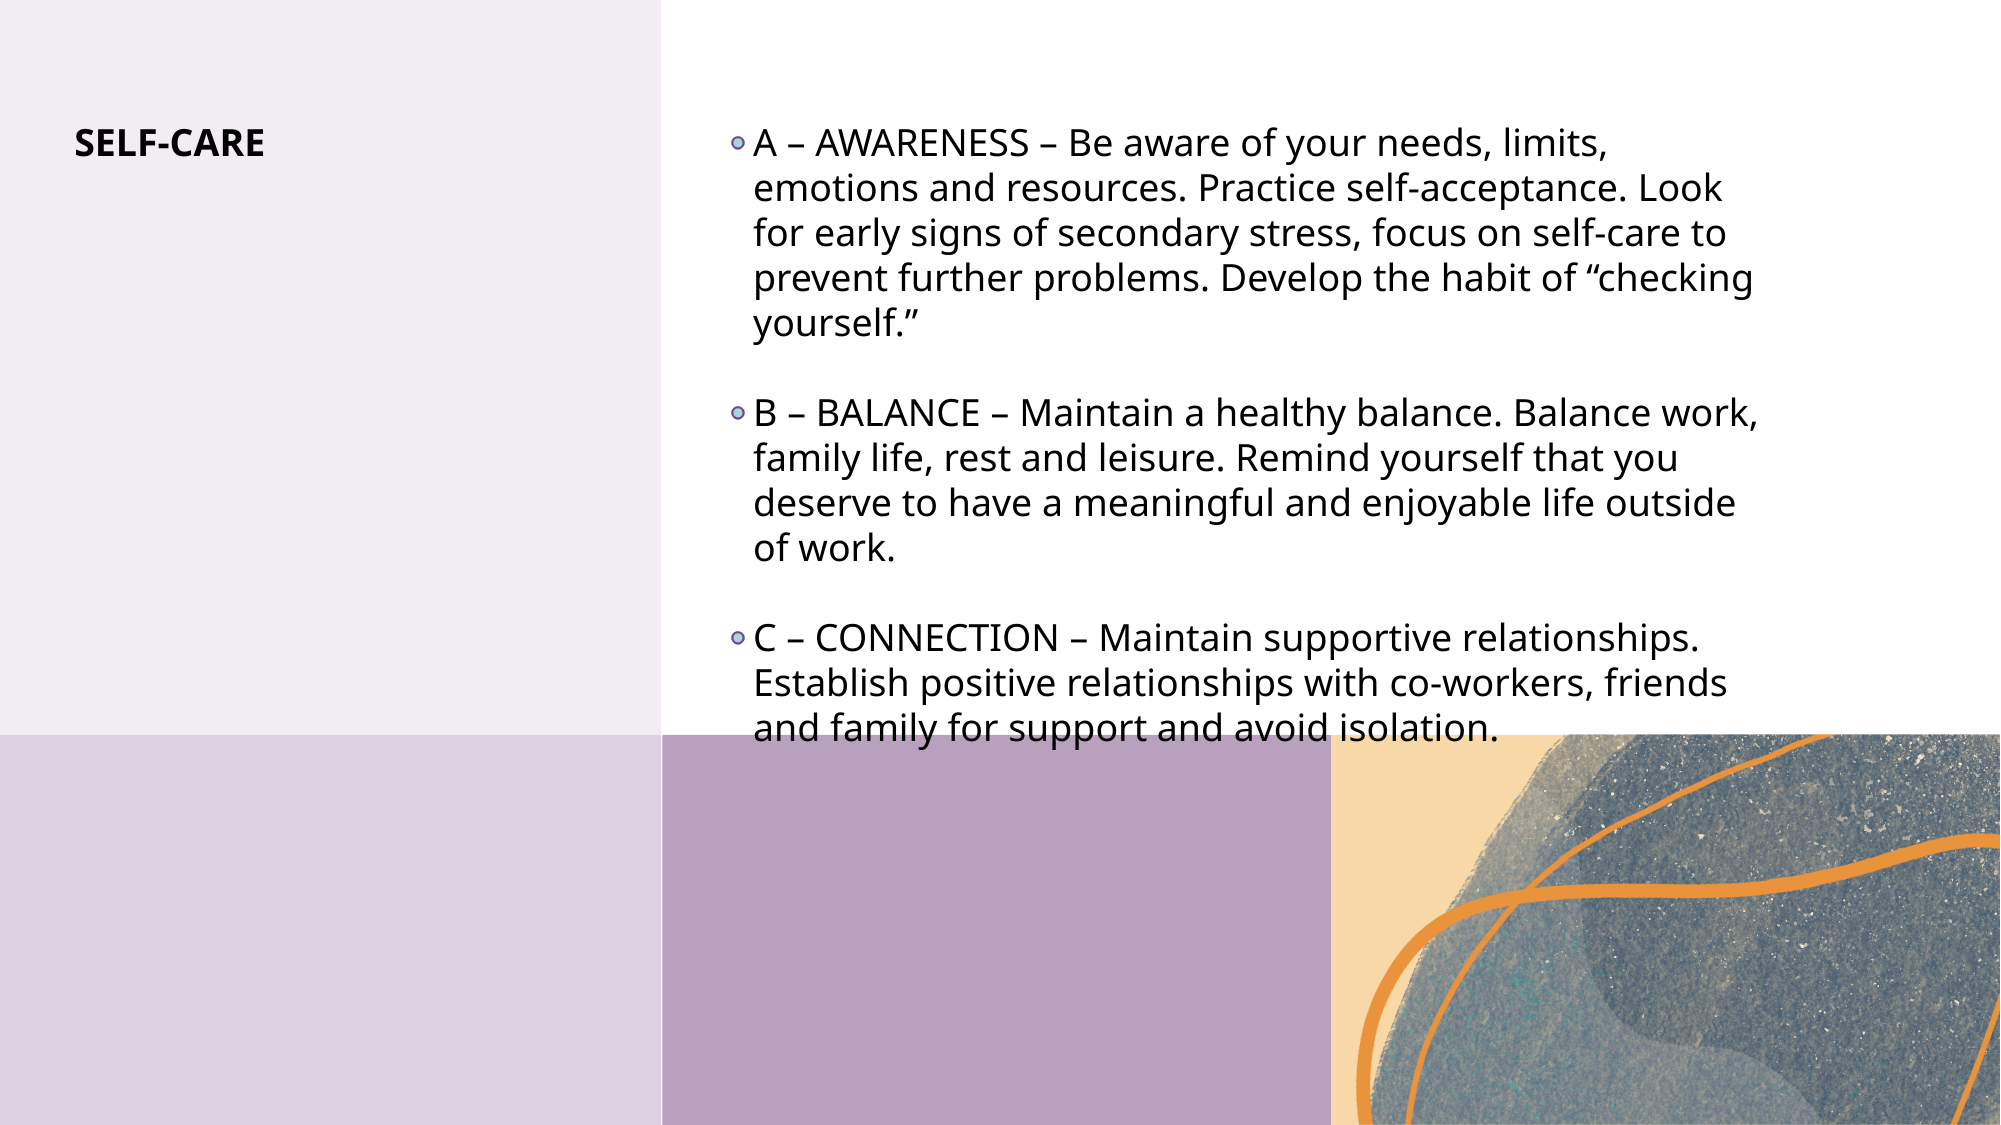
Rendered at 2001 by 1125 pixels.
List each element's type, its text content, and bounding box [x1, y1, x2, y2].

picture [726, 398, 749, 425]
text_box A – AWARENESS – Be aware of your needs, limits, emotions and resources. Practice self-acceptance. Look for early signs of secondary stress, focus on self-care to prevent further problems. Develop the habit of “checking yourself.” B – BALANCE – Maintain a healthy balance. Balance work, family life, rest and leisure. Remind yourself that you deserve to have a meaningful and enjoyable life outside of work. C – CONNECTION – Maintain supportive relationships. Establish positive relationships with co-workers, friends and family for support and avoid isolation. [709, 111, 1779, 802]
text_box [0, 0, 662, 734]
picture [726, 623, 749, 650]
text_box [662, 734, 1330, 1125]
text_box SELF-CARE [59, 111, 484, 172]
picture [726, 128, 749, 155]
text_box [0, 734, 662, 1125]
picture [1331, 734, 2000, 1125]
